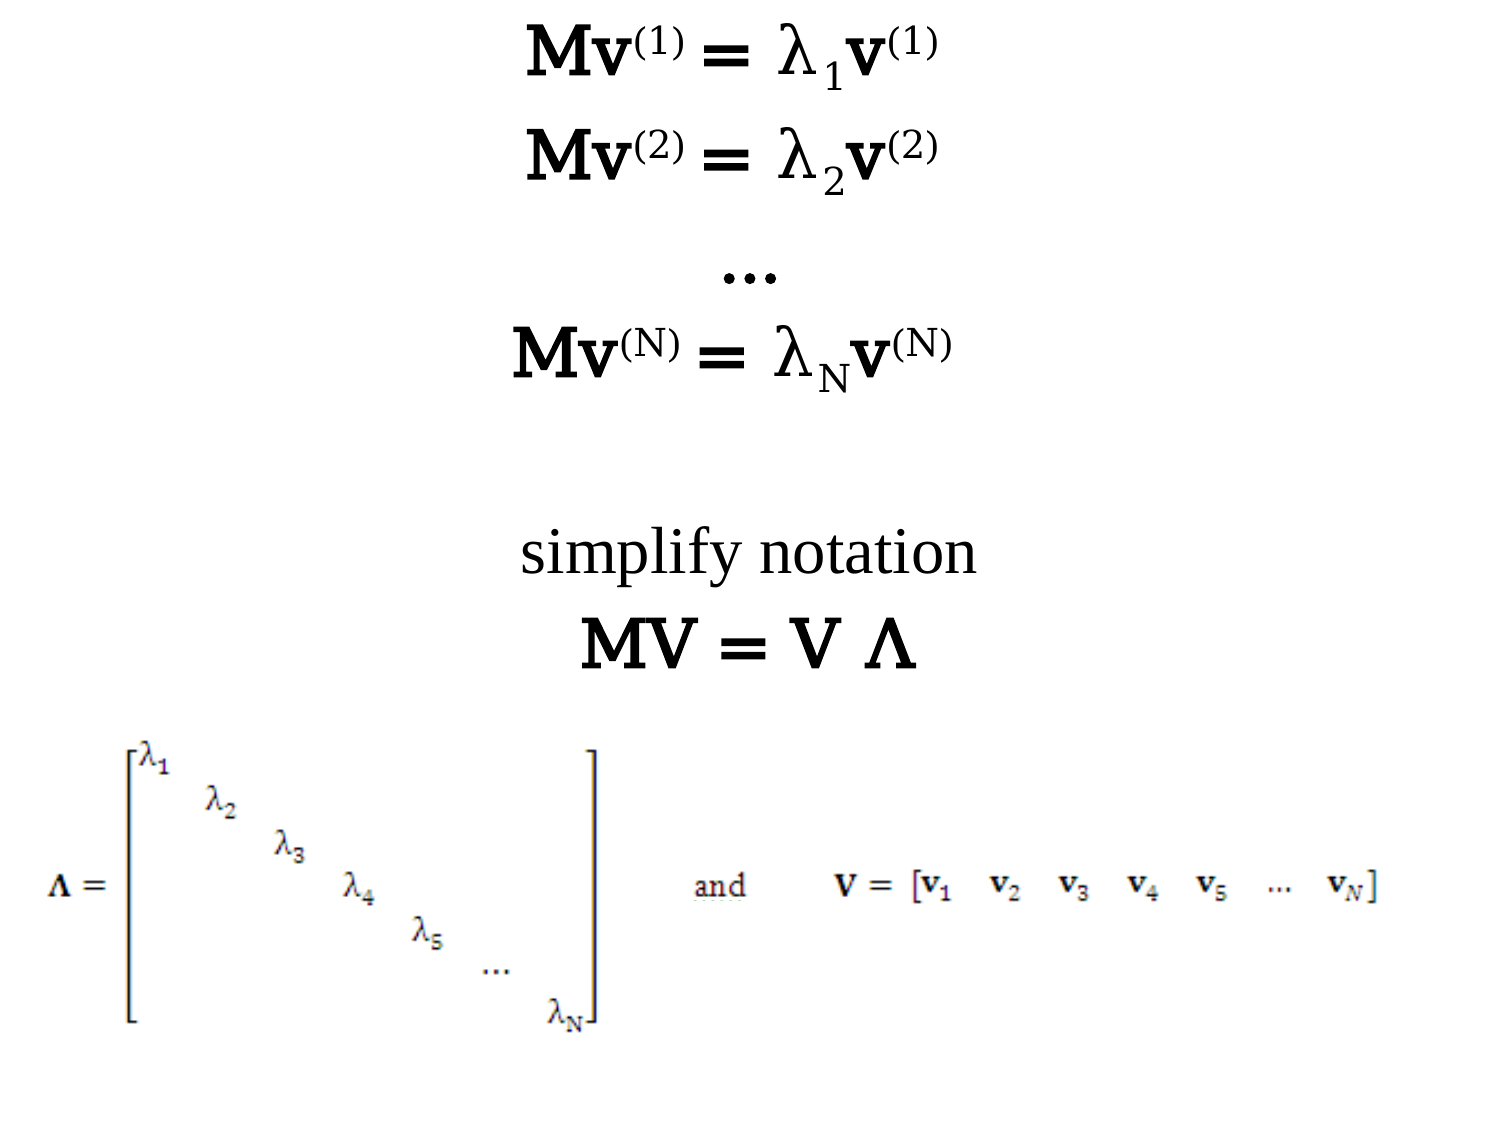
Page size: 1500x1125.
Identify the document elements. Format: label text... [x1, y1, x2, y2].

picture [37, 712, 1406, 1051]
list Mv(1) = λ1v(1) Mv(2) = λ2v(2) … Mv(N) = λNv(N) simplify notation MV = V Λ [0, 0, 1500, 1025]
